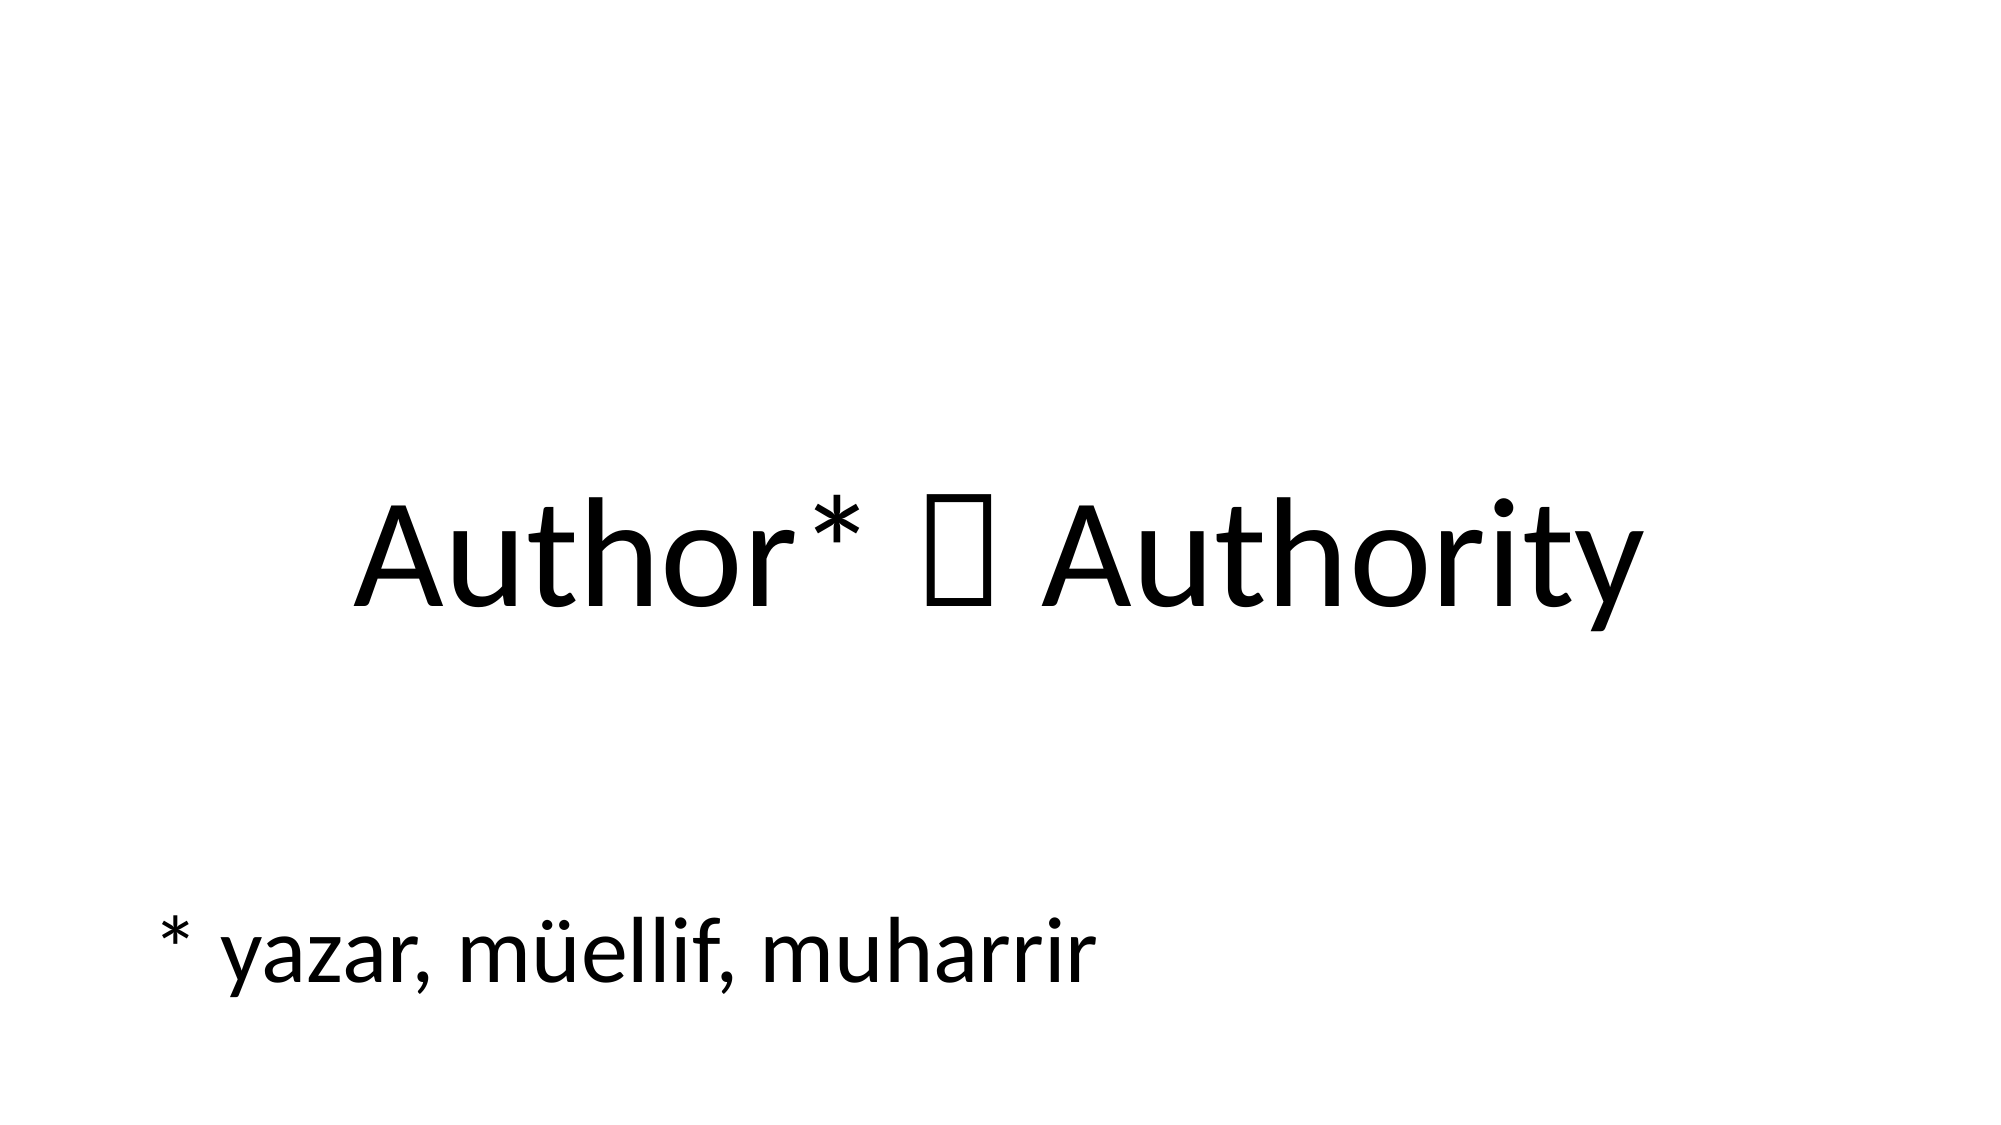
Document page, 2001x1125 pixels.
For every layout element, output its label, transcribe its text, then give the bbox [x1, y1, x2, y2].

list Author*  Authority * yazar, müellif, muharrir [137, 299, 1863, 1014]
